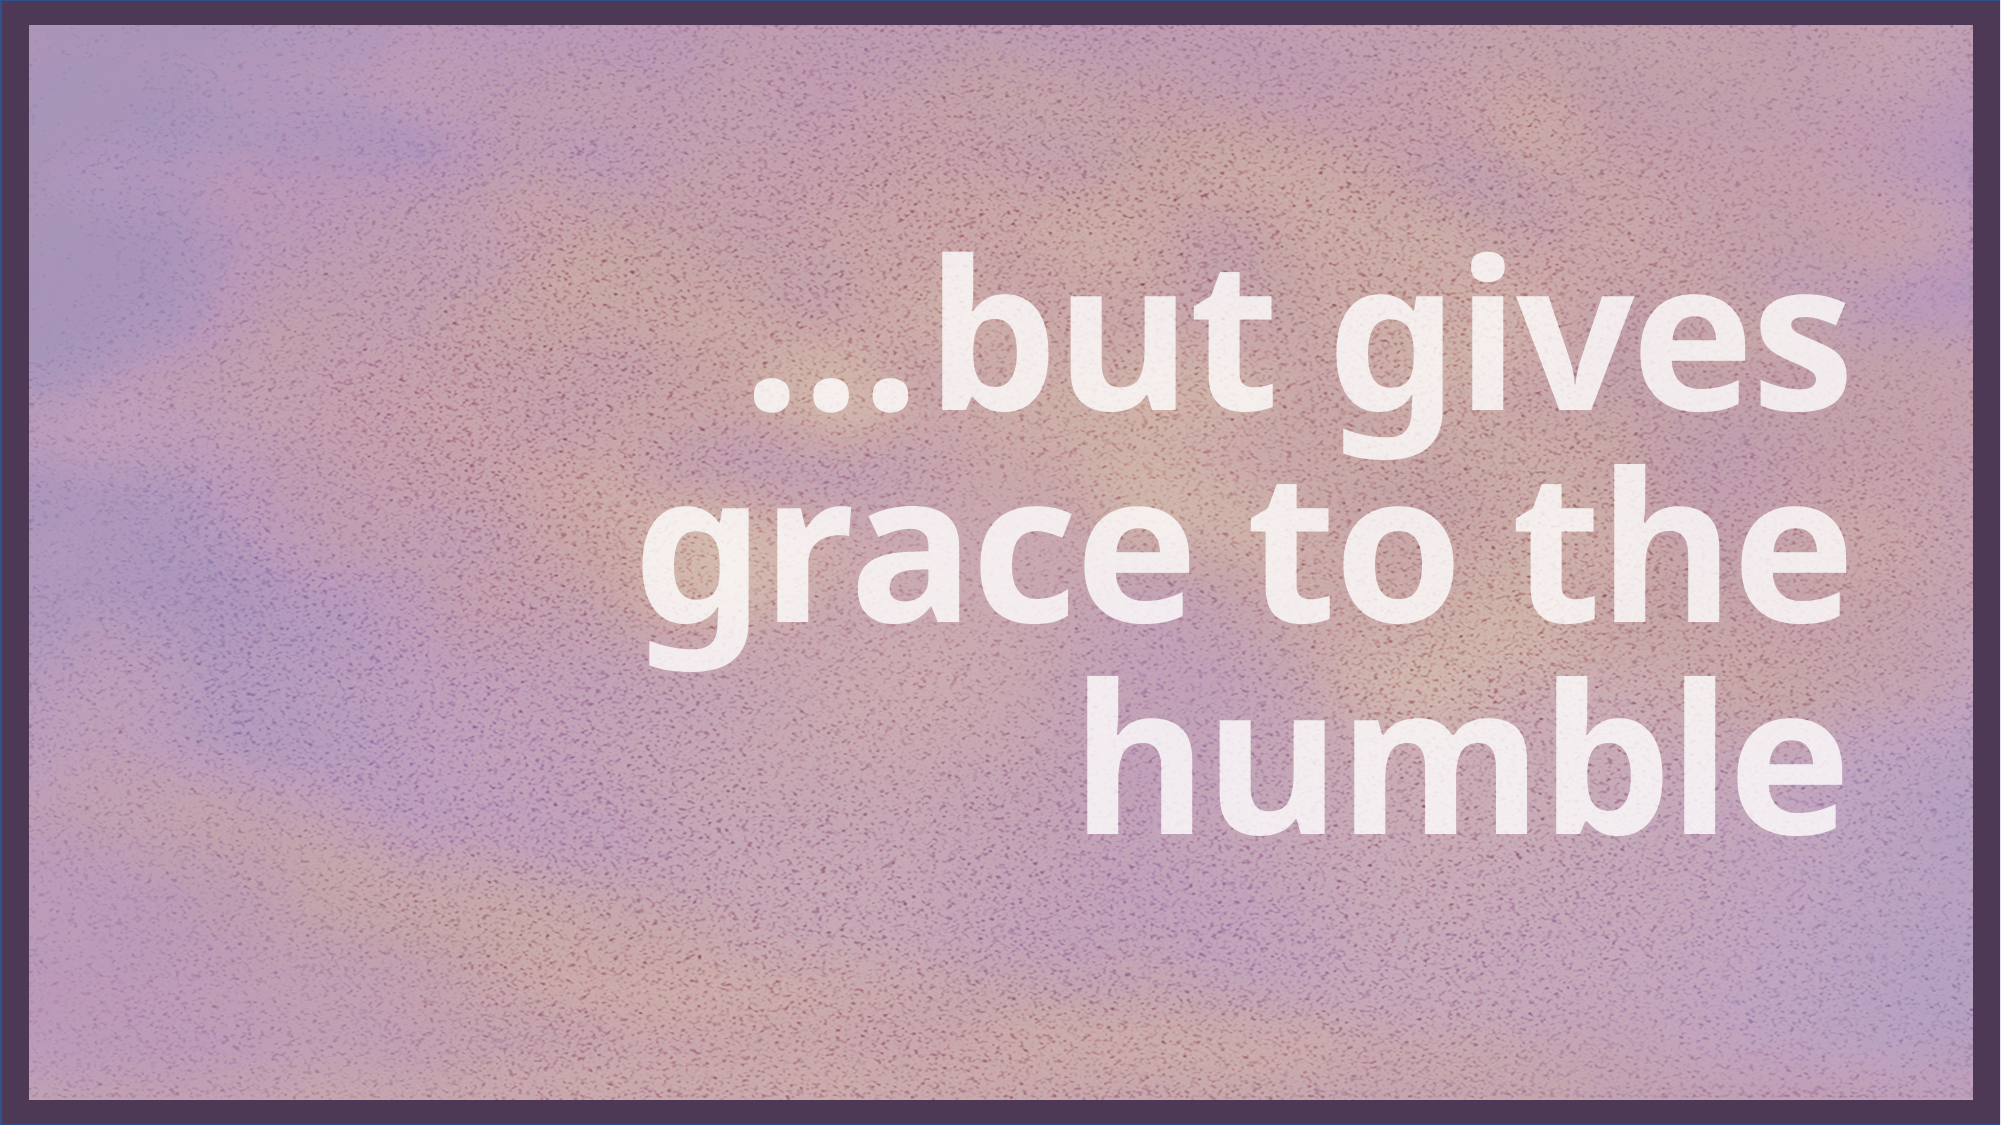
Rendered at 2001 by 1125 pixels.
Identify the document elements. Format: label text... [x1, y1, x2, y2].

picture [0, 0, 2001, 1125]
text_box …but gives grace to the humble [375, 232, 1867, 885]
